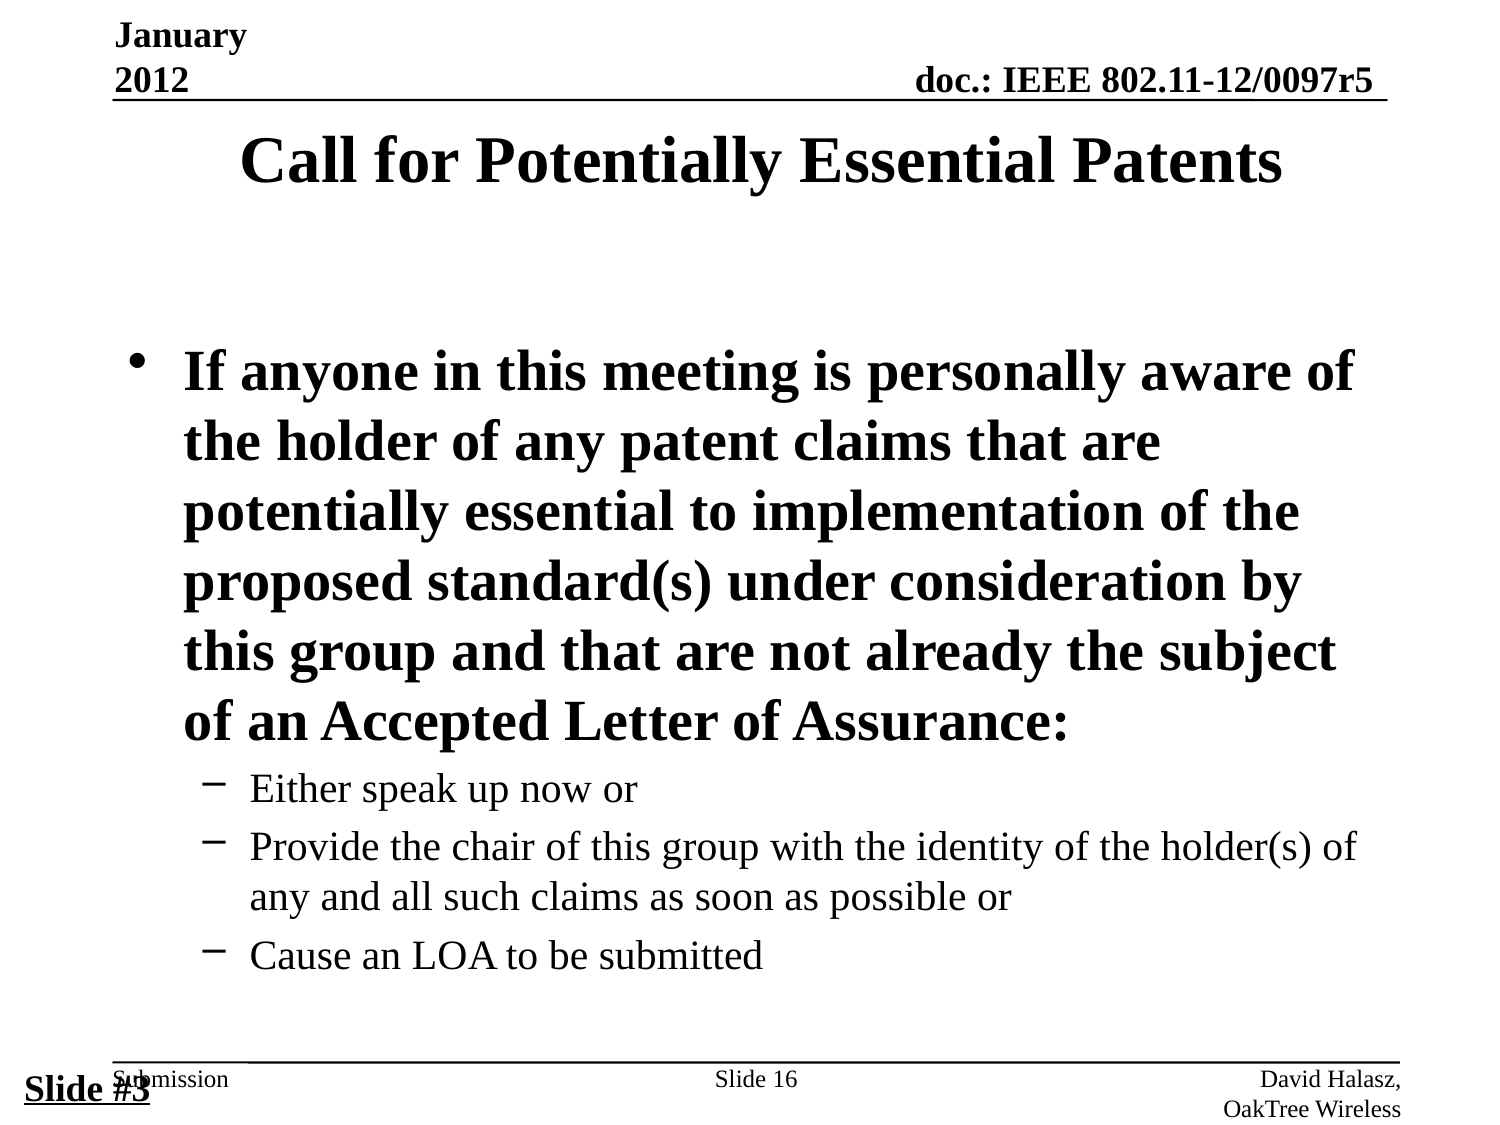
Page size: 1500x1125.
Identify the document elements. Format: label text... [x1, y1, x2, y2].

list If anyone in this meeting is personally aware of the holder of any patent claims that are potentially essential to implementation of the proposed standard(s) under consideration by this group and that are not already the subject of an Accepted Letter of Assurance: Either speak up now or Provide the chair of this group with the identity of the holder(s) of any and all such claims as soon as possible or Cause an LOA to be submitted [112, 324, 1388, 1001]
title Call for Potentially Essential Patents [49, 62, 1476, 251]
text_box Slide #3 [9, 1056, 166, 1116]
slide_number Slide 16 [712, 1061, 800, 1093]
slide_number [114, 54, 333, 101]
footer David Halasz, OakTree Wireless [1185, 1061, 1402, 1093]
